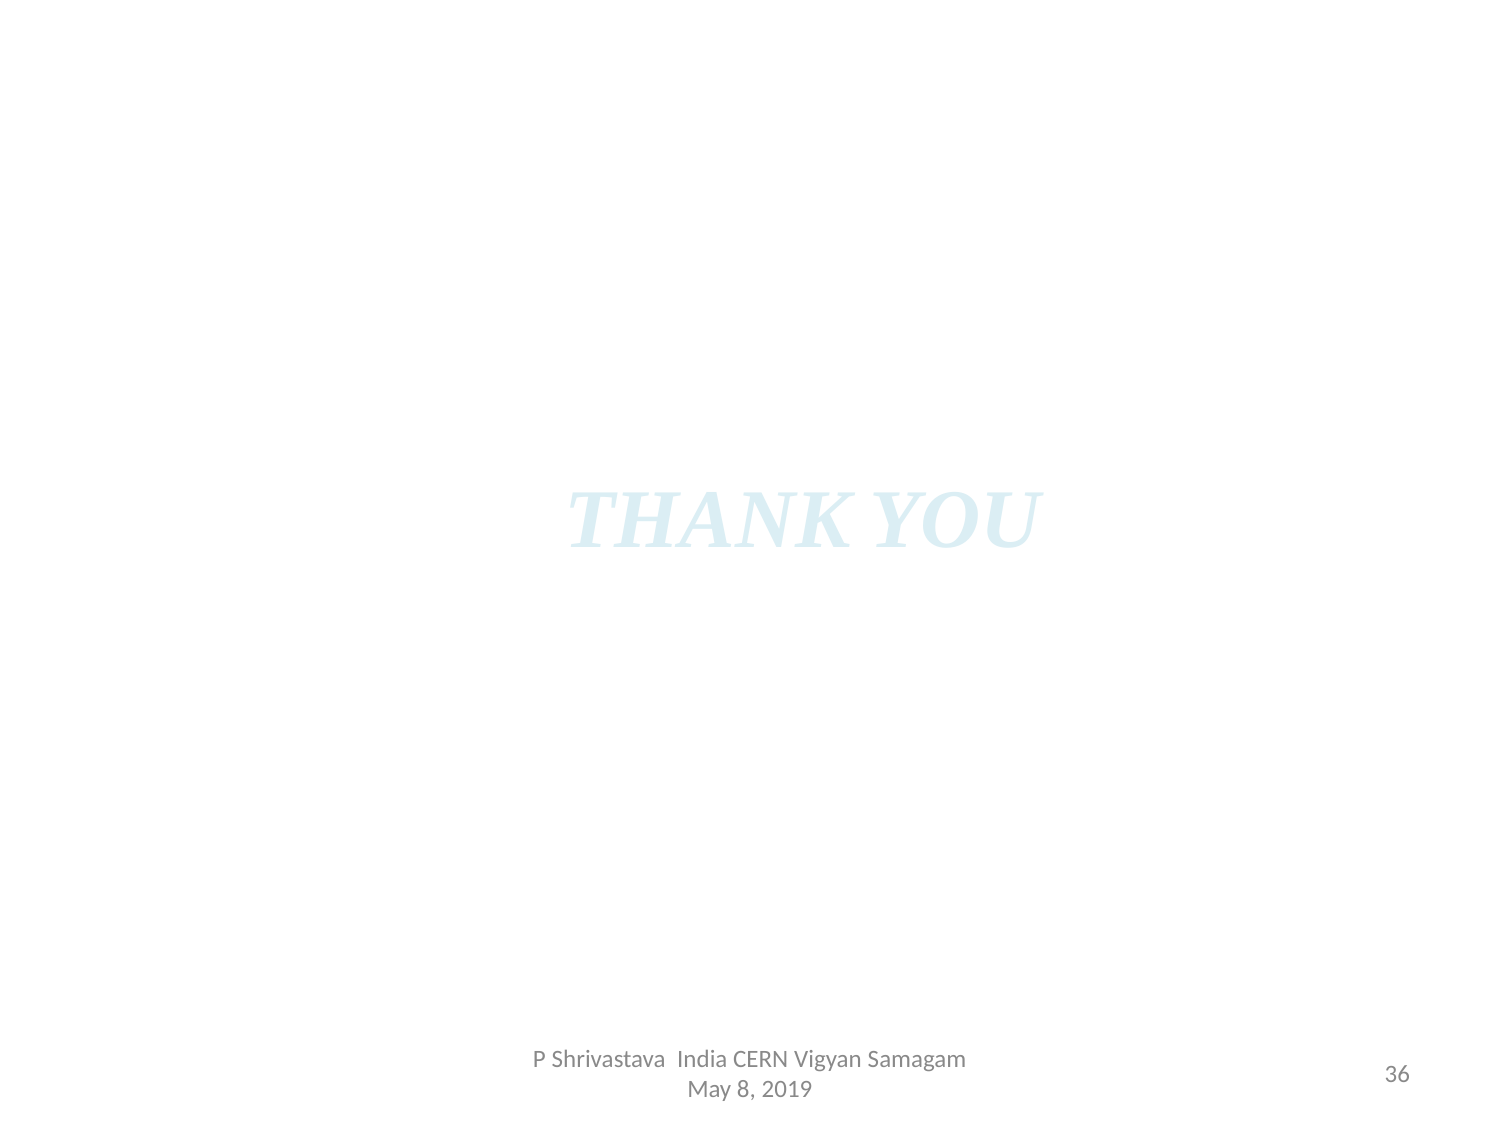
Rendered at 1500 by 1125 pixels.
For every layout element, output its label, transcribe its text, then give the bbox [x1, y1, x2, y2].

text_box THANK YOU [292, 457, 1313, 572]
footer P Shrivastava India CERN Vigyan Samagam May 8, 2019 [512, 1042, 988, 1103]
slide_number 36 [1074, 1042, 1425, 1103]
